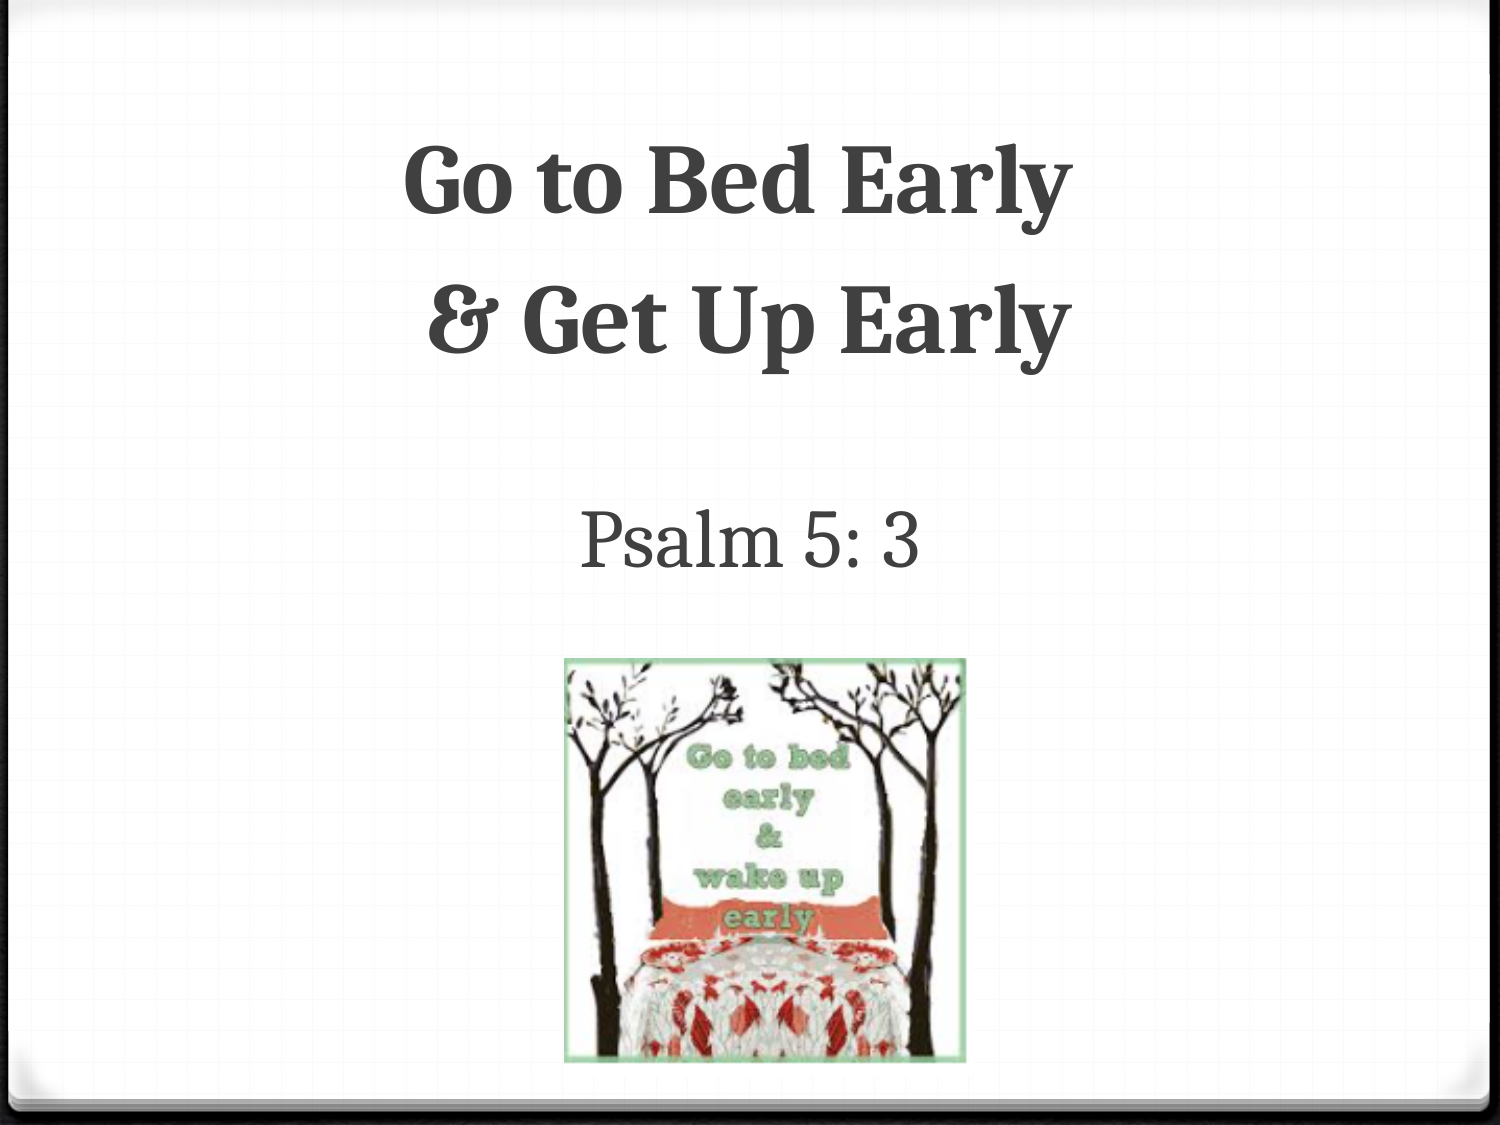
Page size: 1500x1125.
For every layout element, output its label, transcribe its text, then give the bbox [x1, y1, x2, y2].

picture [0, 0, 1500, 1125]
list Go to Bed Early & Get Up Early Psalm 5: 3 [137, 106, 1363, 755]
